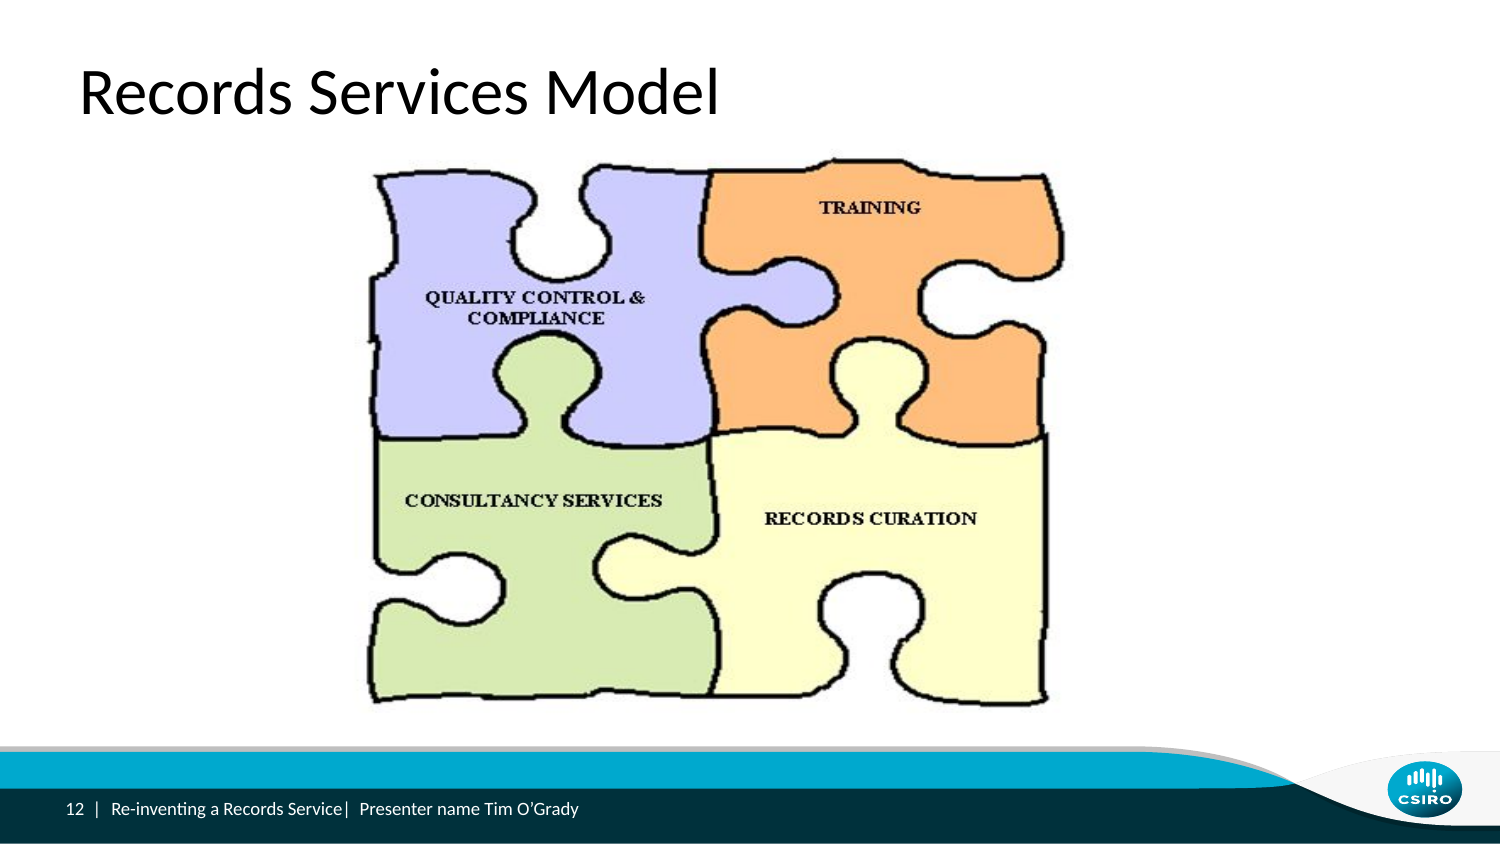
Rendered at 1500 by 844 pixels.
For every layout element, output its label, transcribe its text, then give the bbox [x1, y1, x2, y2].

text_box Records Services Model [64, 40, 750, 136]
picture [300, 137, 1084, 724]
slide_number 12 | [54, 800, 102, 816]
footer Re-inventing a Records Service| Presenter name Tim O’Grady [111, 800, 1110, 816]
